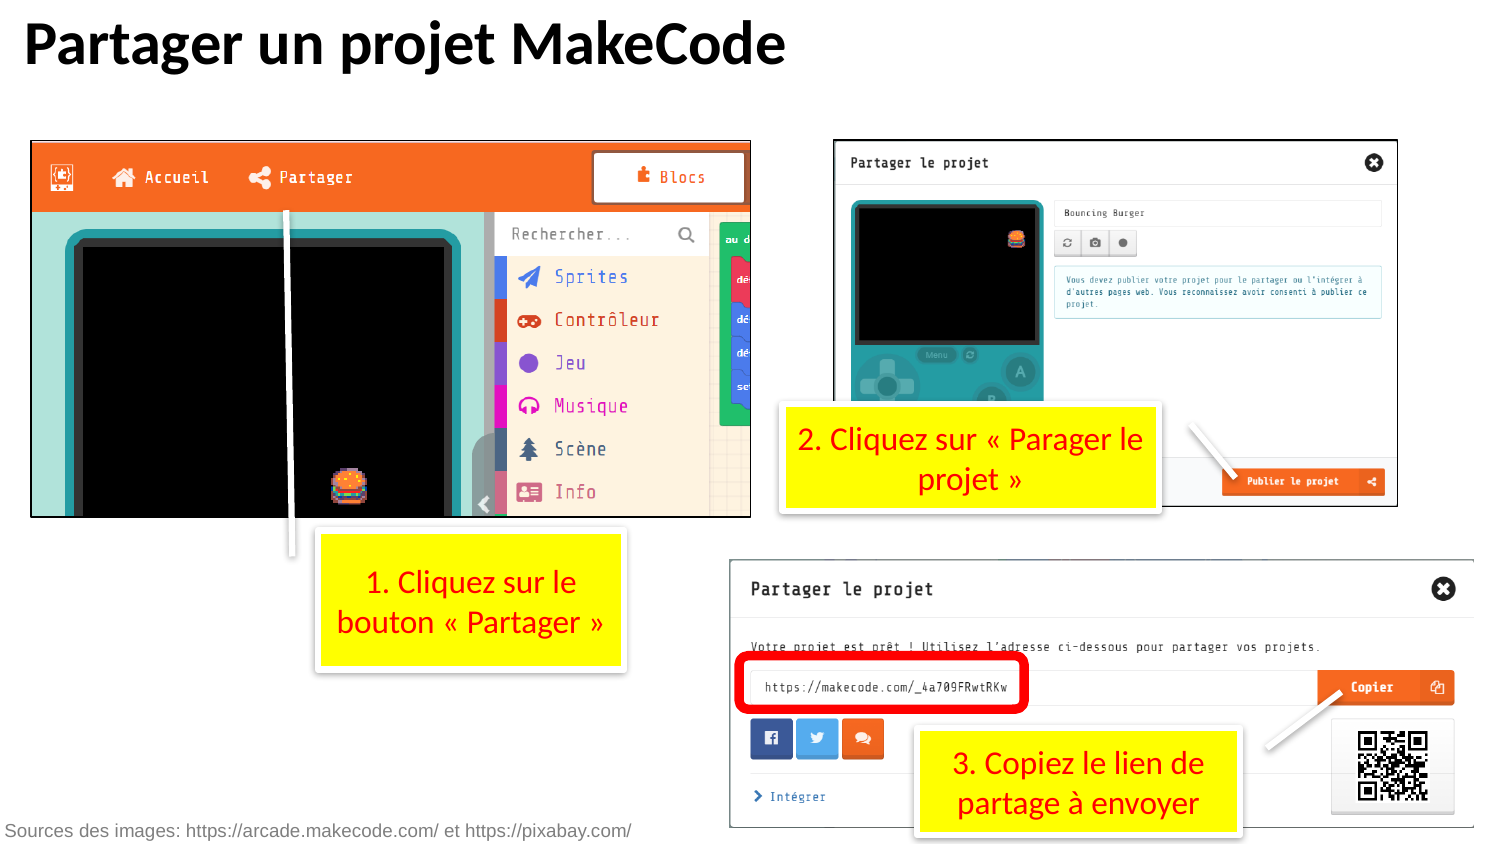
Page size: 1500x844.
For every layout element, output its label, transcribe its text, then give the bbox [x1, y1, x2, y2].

title Partager un projet MakeCode [0, 0, 1474, 92]
picture [834, 140, 1397, 507]
picture [31, 140, 751, 517]
picture [729, 558, 1475, 829]
text_box 2. Cliquez sur « Parager le projet » [782, 403, 830, 511]
text_box 1. Cliquez sur le bouton « Partager » [317, 530, 625, 670]
